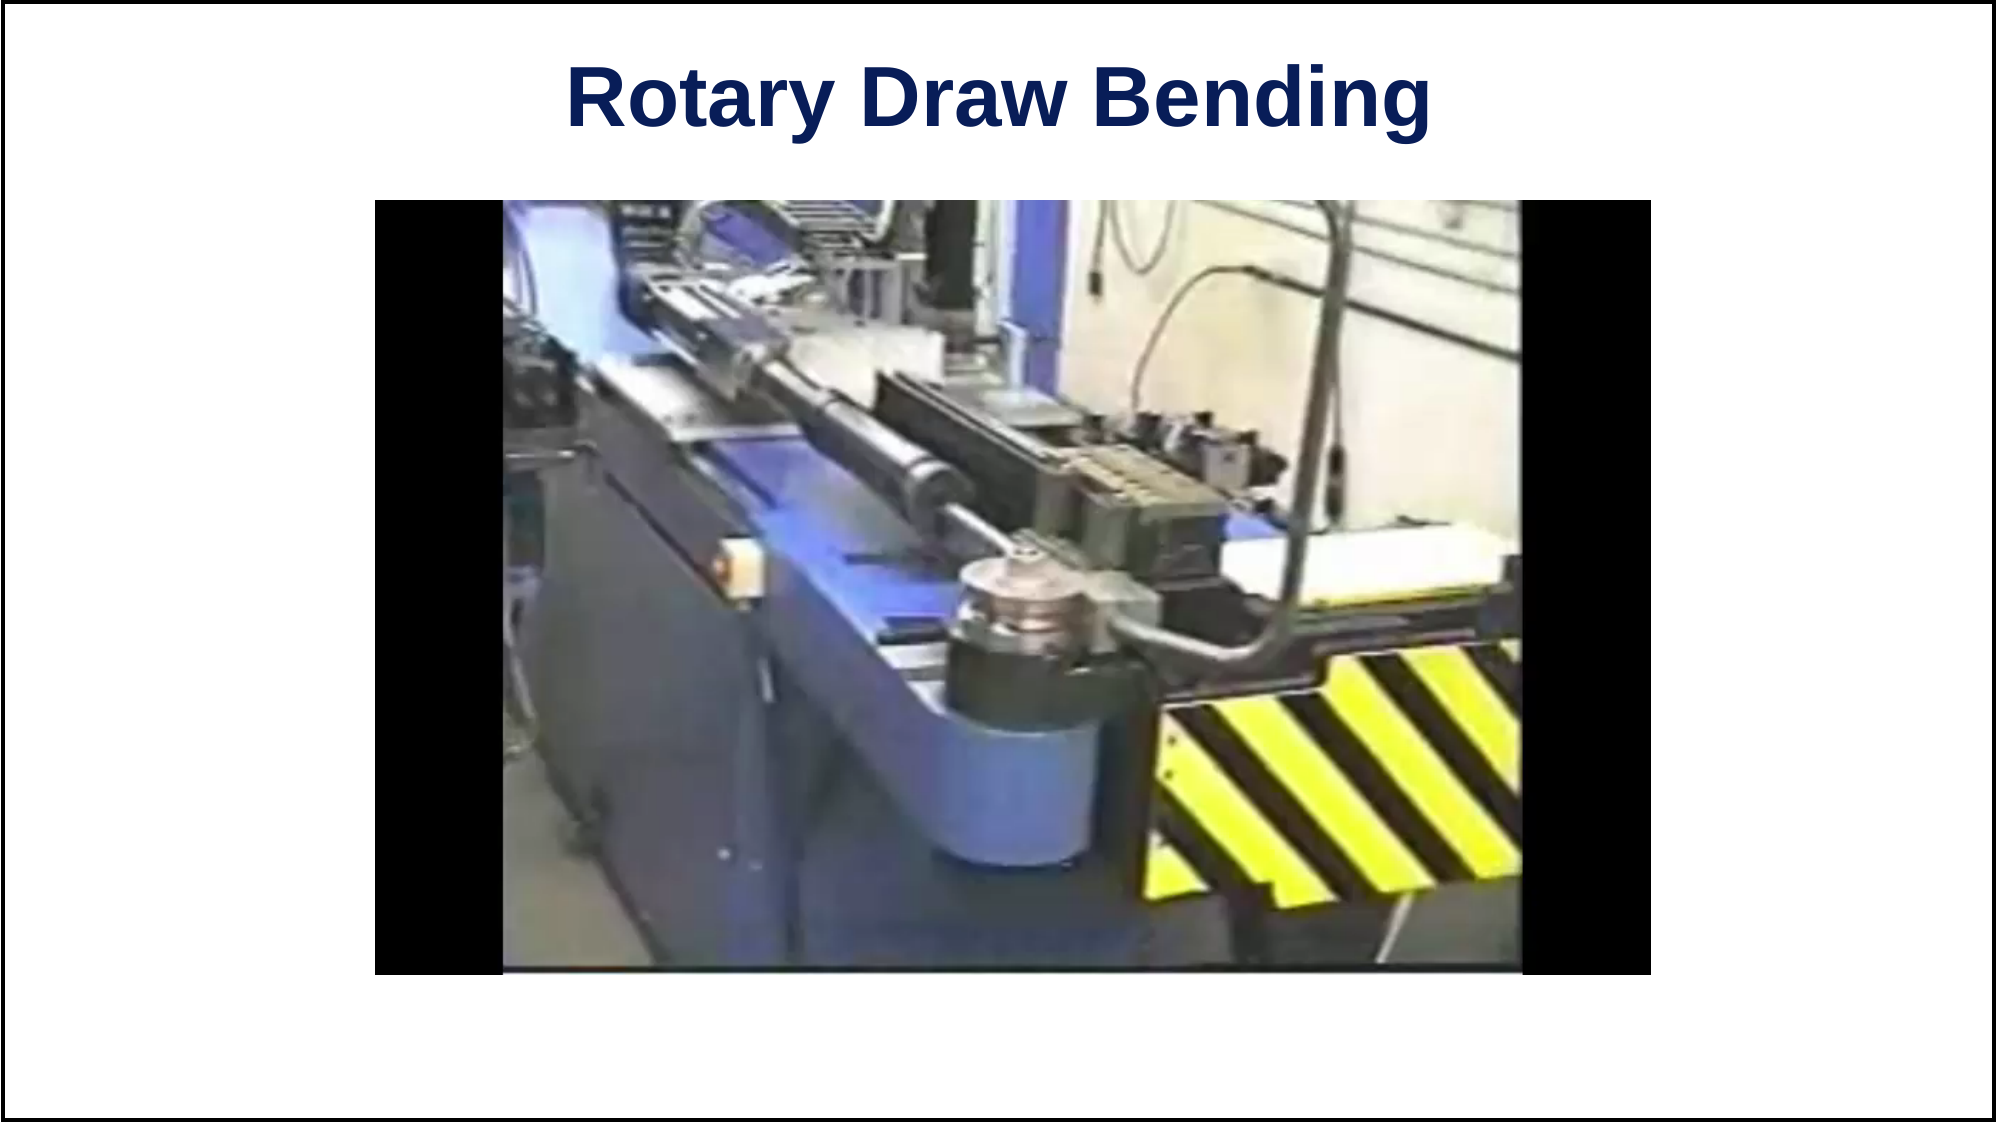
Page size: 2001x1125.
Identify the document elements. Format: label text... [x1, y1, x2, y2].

title Rotary Draw Bending [99, 45, 1900, 233]
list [374, 199, 1652, 976]
